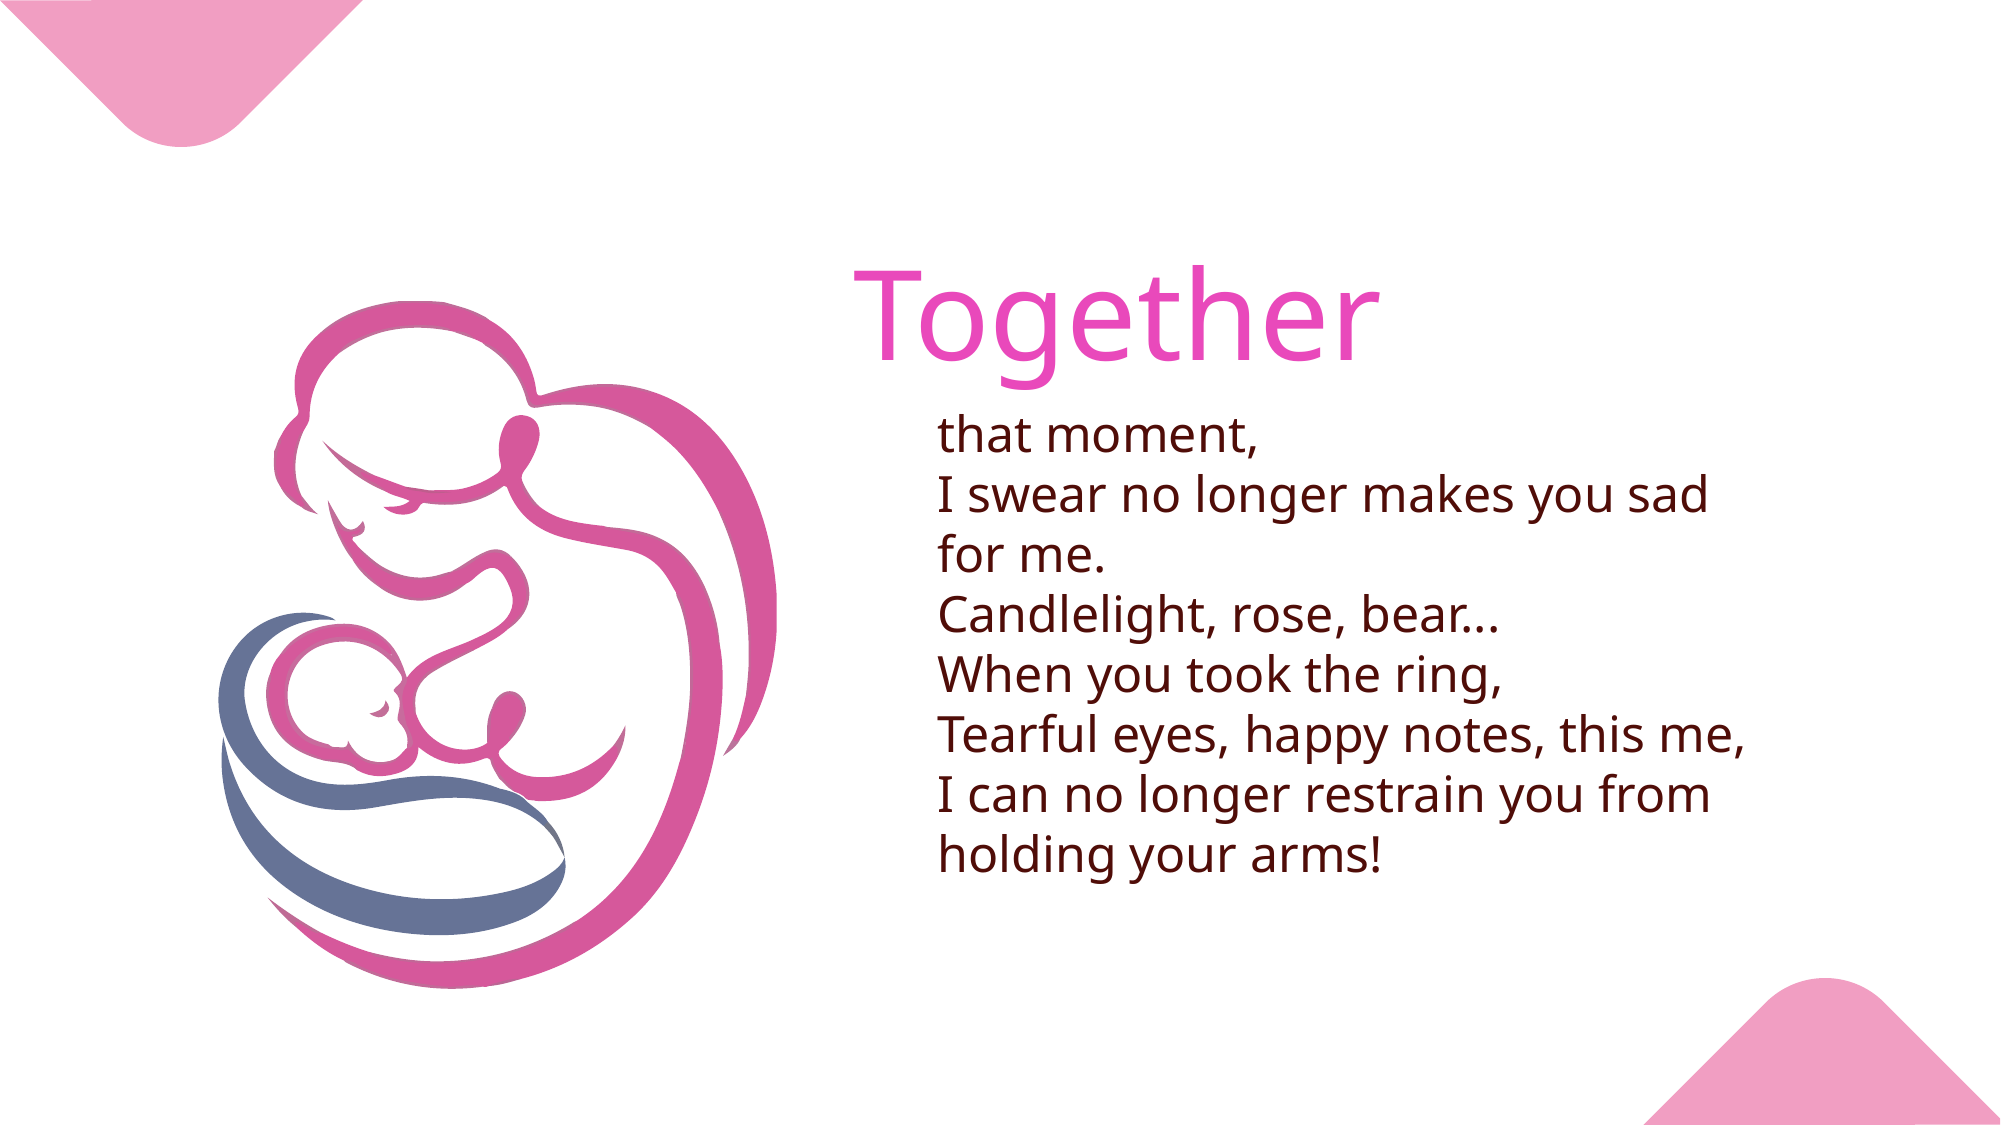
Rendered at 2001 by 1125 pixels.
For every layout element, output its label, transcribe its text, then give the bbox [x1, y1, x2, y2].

text_box that moment, I swear no longer makes you sad for me. Candlelight, rose, bear... When you took the ring, Tearful eyes, happy notes, this me, I can no longer restrain you from holding your arms! [922, 395, 1803, 890]
picture [217, 300, 777, 989]
text_box Together [838, 228, 1398, 394]
